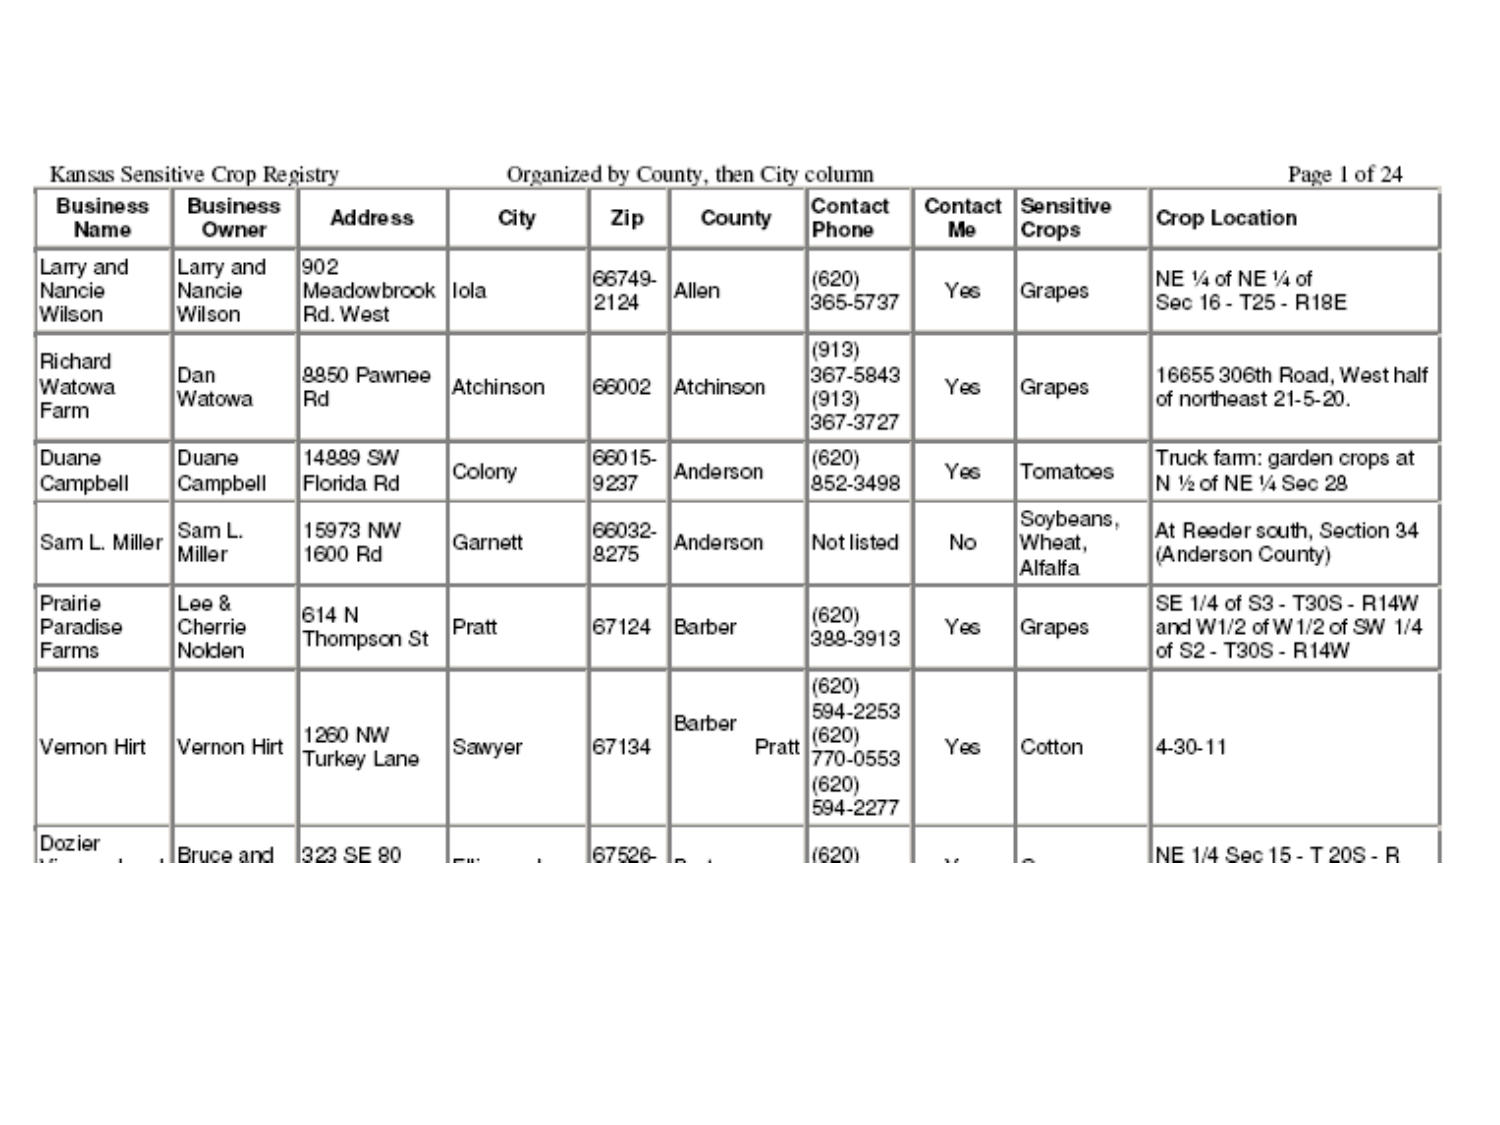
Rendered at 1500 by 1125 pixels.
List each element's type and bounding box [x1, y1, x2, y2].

picture [24, 149, 1453, 863]
